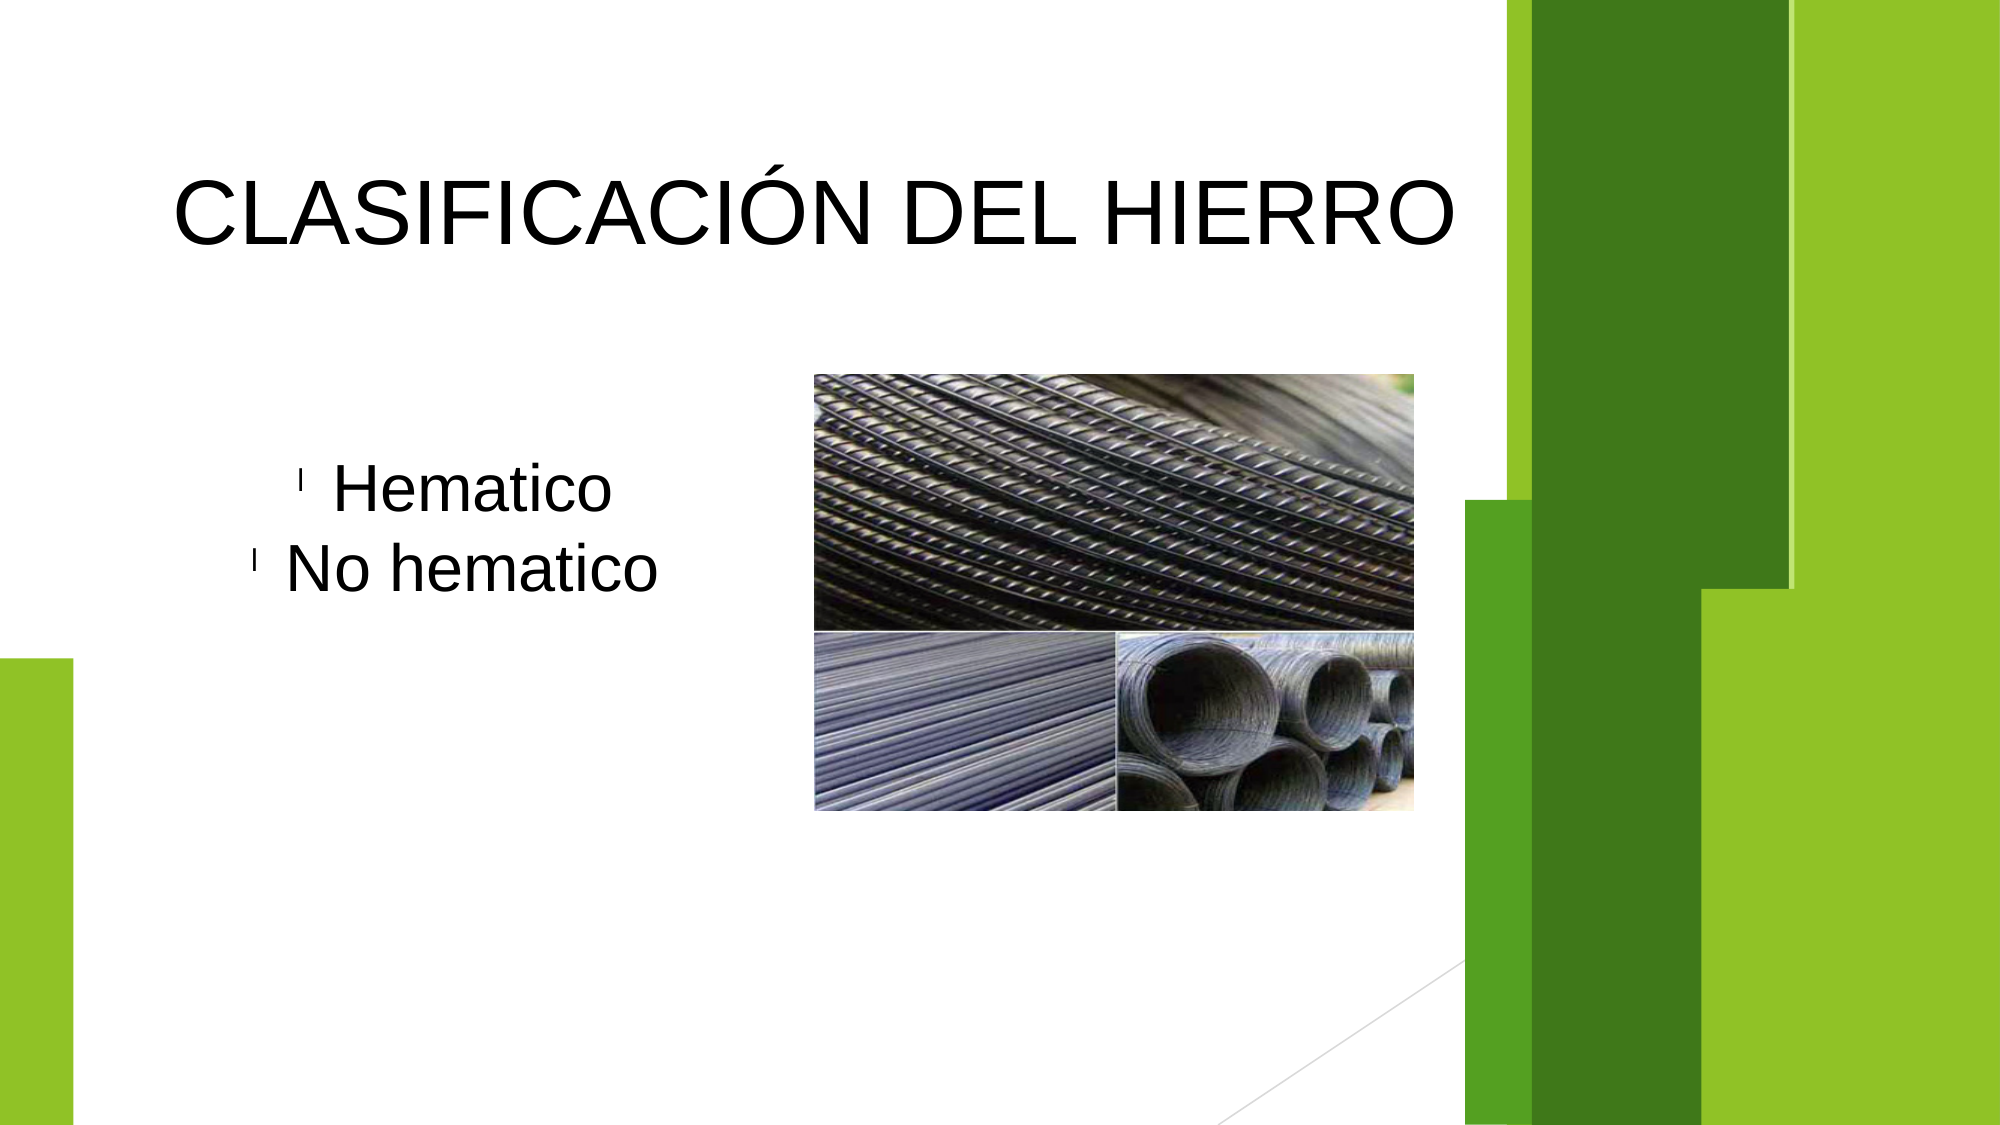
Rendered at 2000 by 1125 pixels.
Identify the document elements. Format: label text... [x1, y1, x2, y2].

text_box CLASIFICACIÓN DEL HIERRO [111, 99, 1522, 317]
text_box Hematico No hematico [111, 354, 799, 991]
picture [813, 374, 1414, 811]
